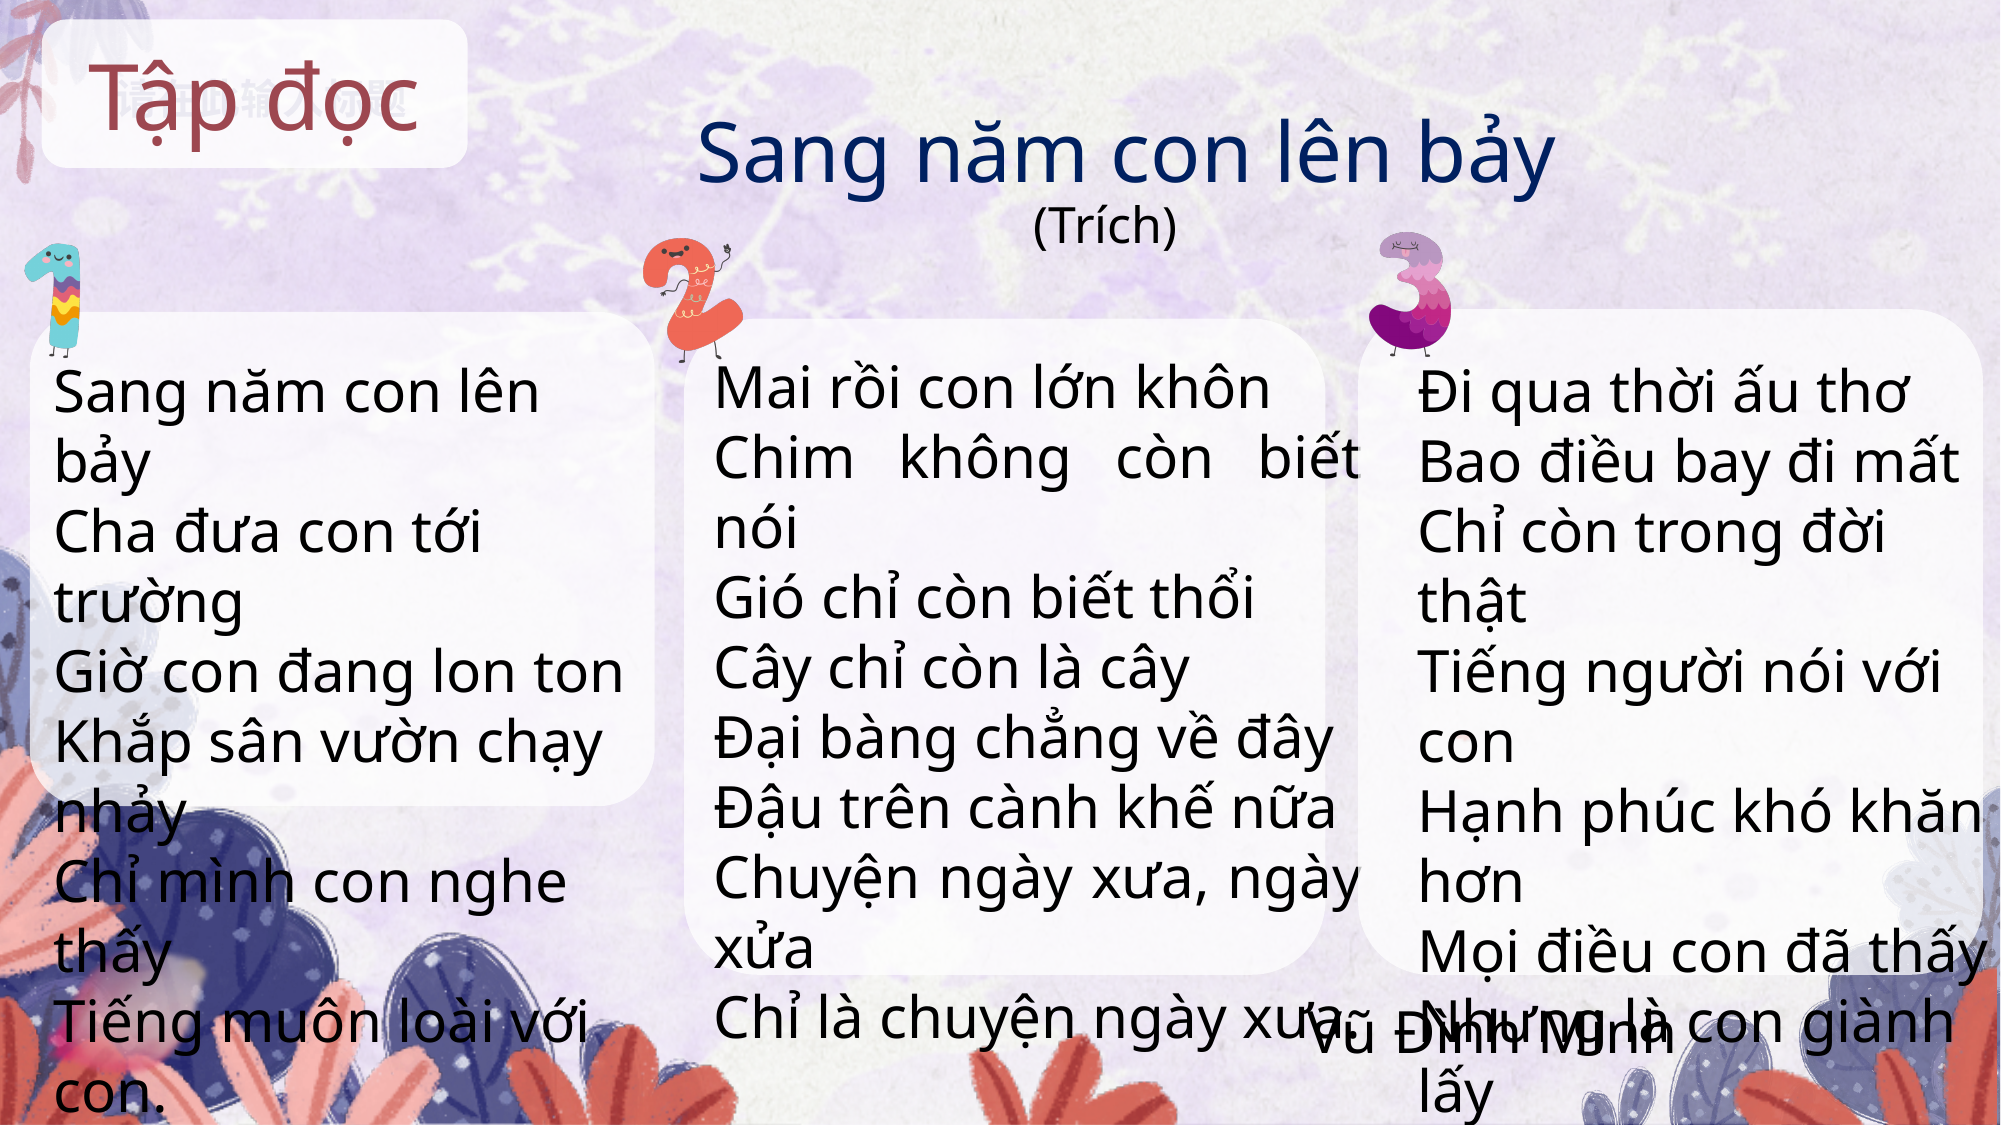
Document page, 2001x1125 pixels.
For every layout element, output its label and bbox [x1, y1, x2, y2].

text_box [1358, 309, 2000, 975]
picture [0, 0, 2001, 1125]
text_box [684, 318, 1358, 975]
text_box [29, 311, 664, 807]
text_box [681, 91, 1671, 262]
